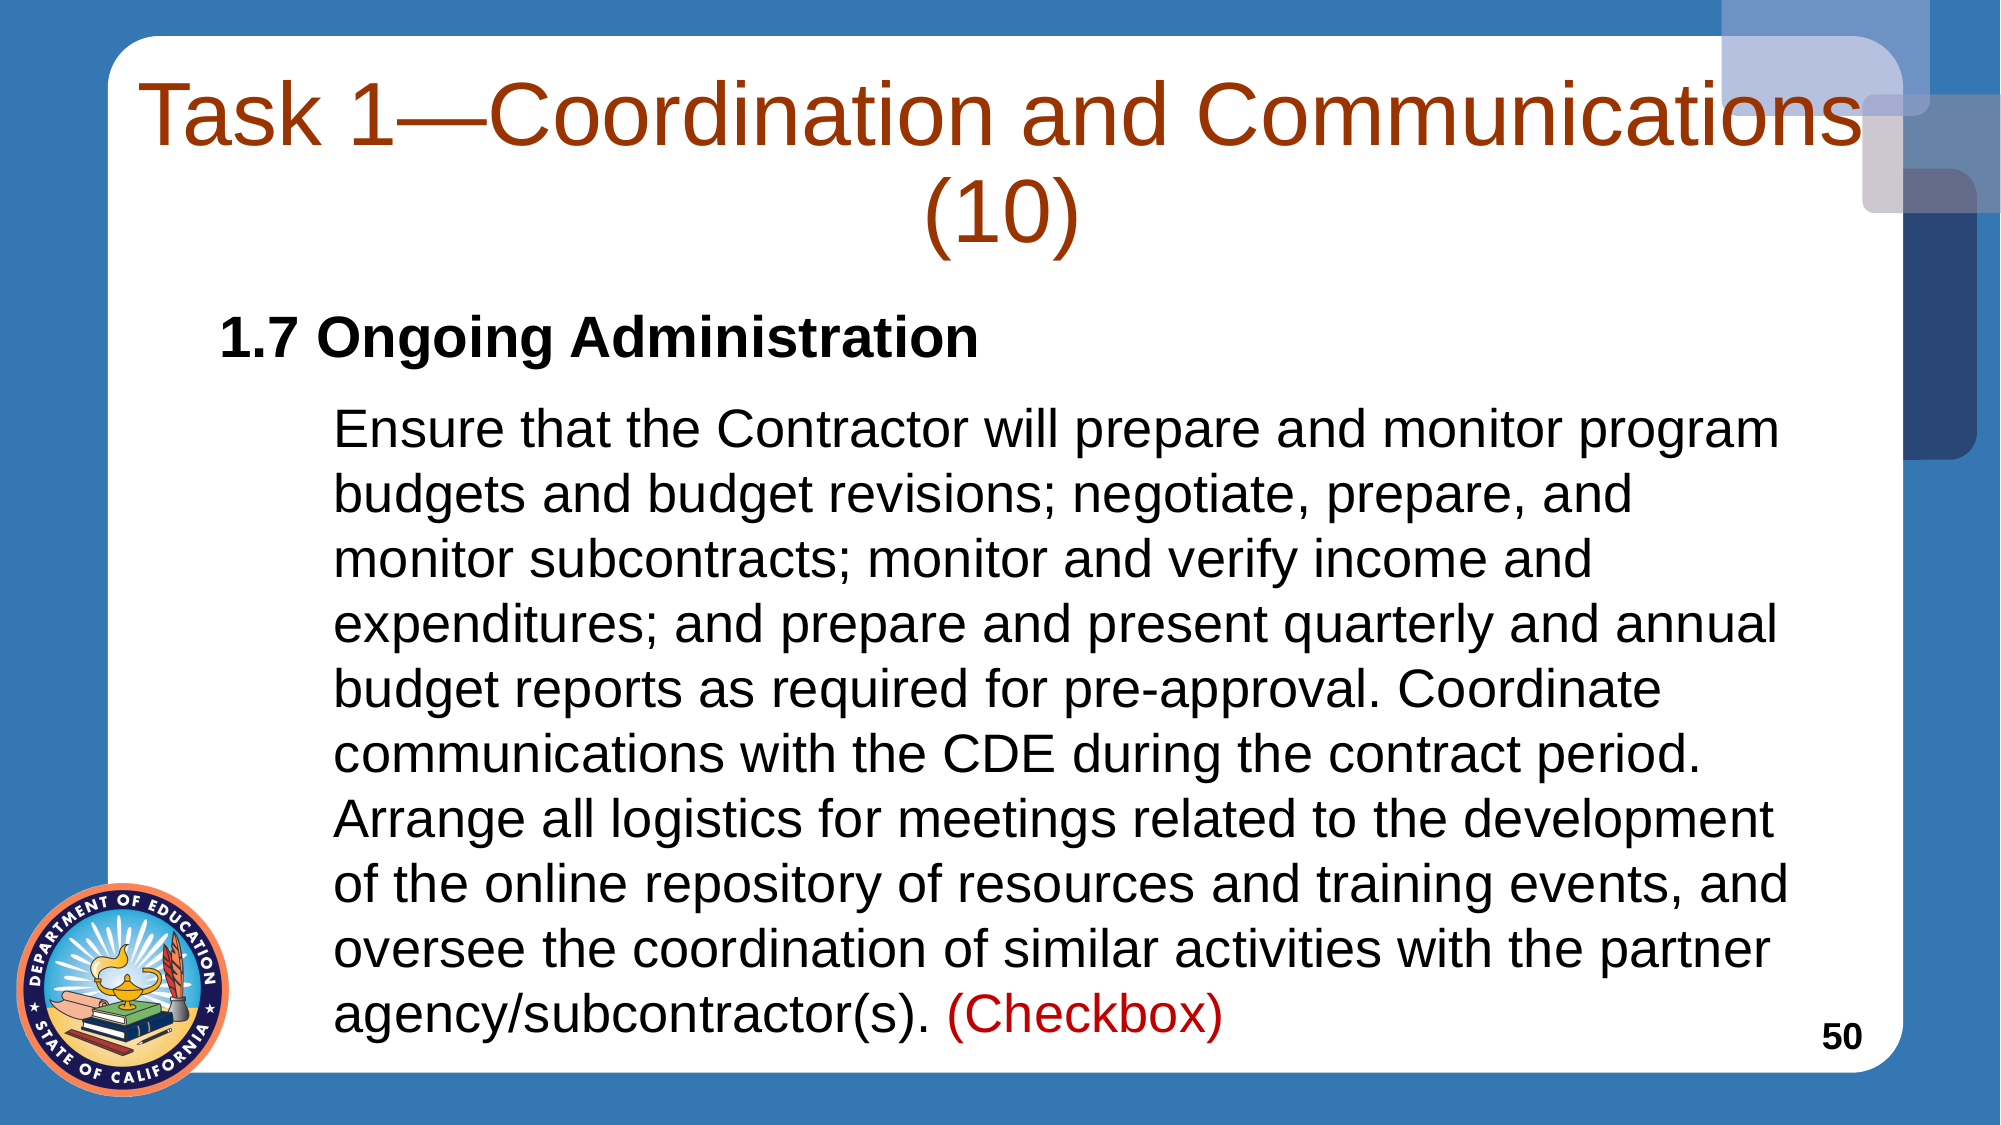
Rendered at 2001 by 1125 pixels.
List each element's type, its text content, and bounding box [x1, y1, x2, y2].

title Task 1—Coordination and Communications (10) [94, 59, 1912, 271]
list 1.7 Ongoing Administration Ensure that the Contractor will prepare and monitor program budgets and budget revisions; negotiate, prepare, and monitor subcontracts; monitor and verify income and expenditures; and prepare and present quarterly and annual budget reports as required for pre-approval. Coordinate communications with the CDE during the contract period. Arrange all logistics for meetings related to the development of the online repository of resources and training events, and oversee the coordination of similar activities with the partner agency/subcontractor(s). (Checkbox) [195, 291, 1840, 1017]
slide_number 50 [1428, 1004, 1879, 1064]
picture [16, 883, 229, 1097]
